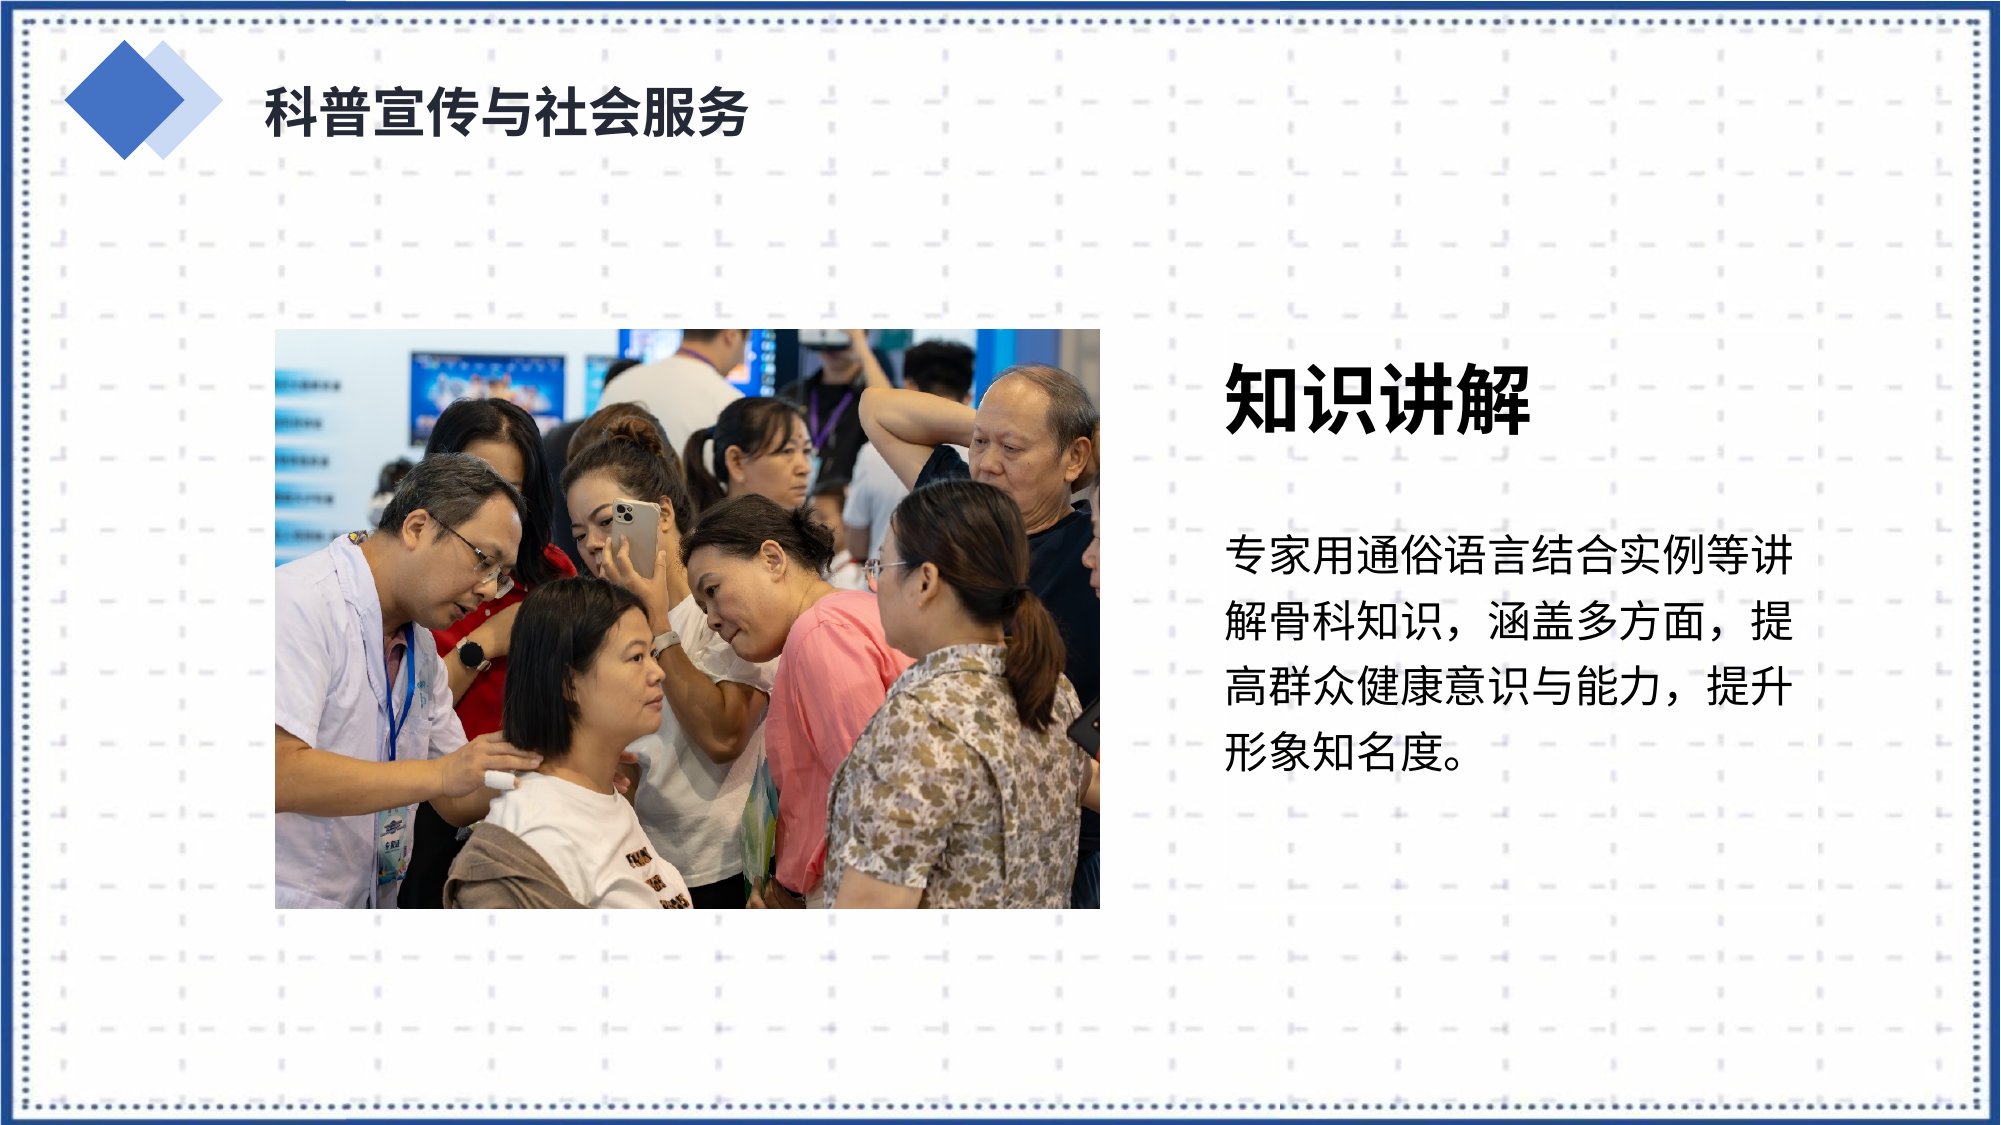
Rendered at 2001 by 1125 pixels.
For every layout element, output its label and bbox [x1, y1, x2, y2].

picture [274, 329, 1100, 909]
text_box [0, 0, 2000, 1125]
